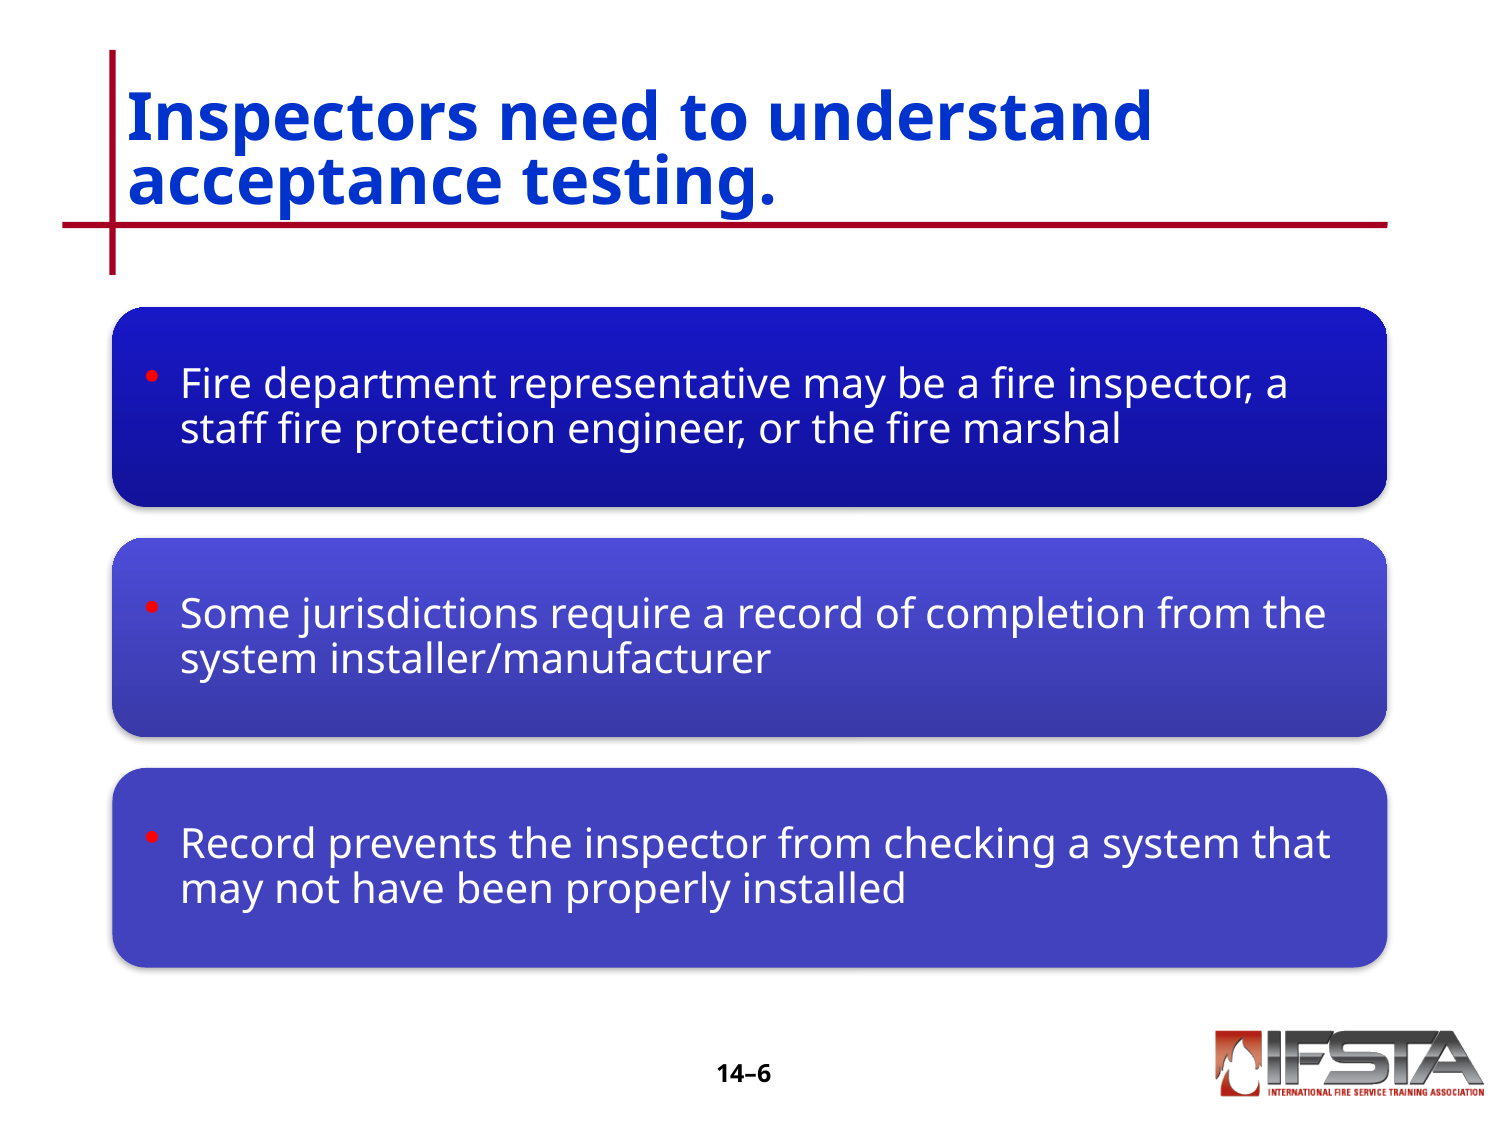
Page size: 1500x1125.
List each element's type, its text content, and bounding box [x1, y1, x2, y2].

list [112, 249, 1388, 1026]
title Inspectors need to understand acceptance testing. [112, 82, 1388, 233]
slide_number 14–5 [587, 1050, 900, 1125]
picture [1215, 1030, 1485, 1099]
